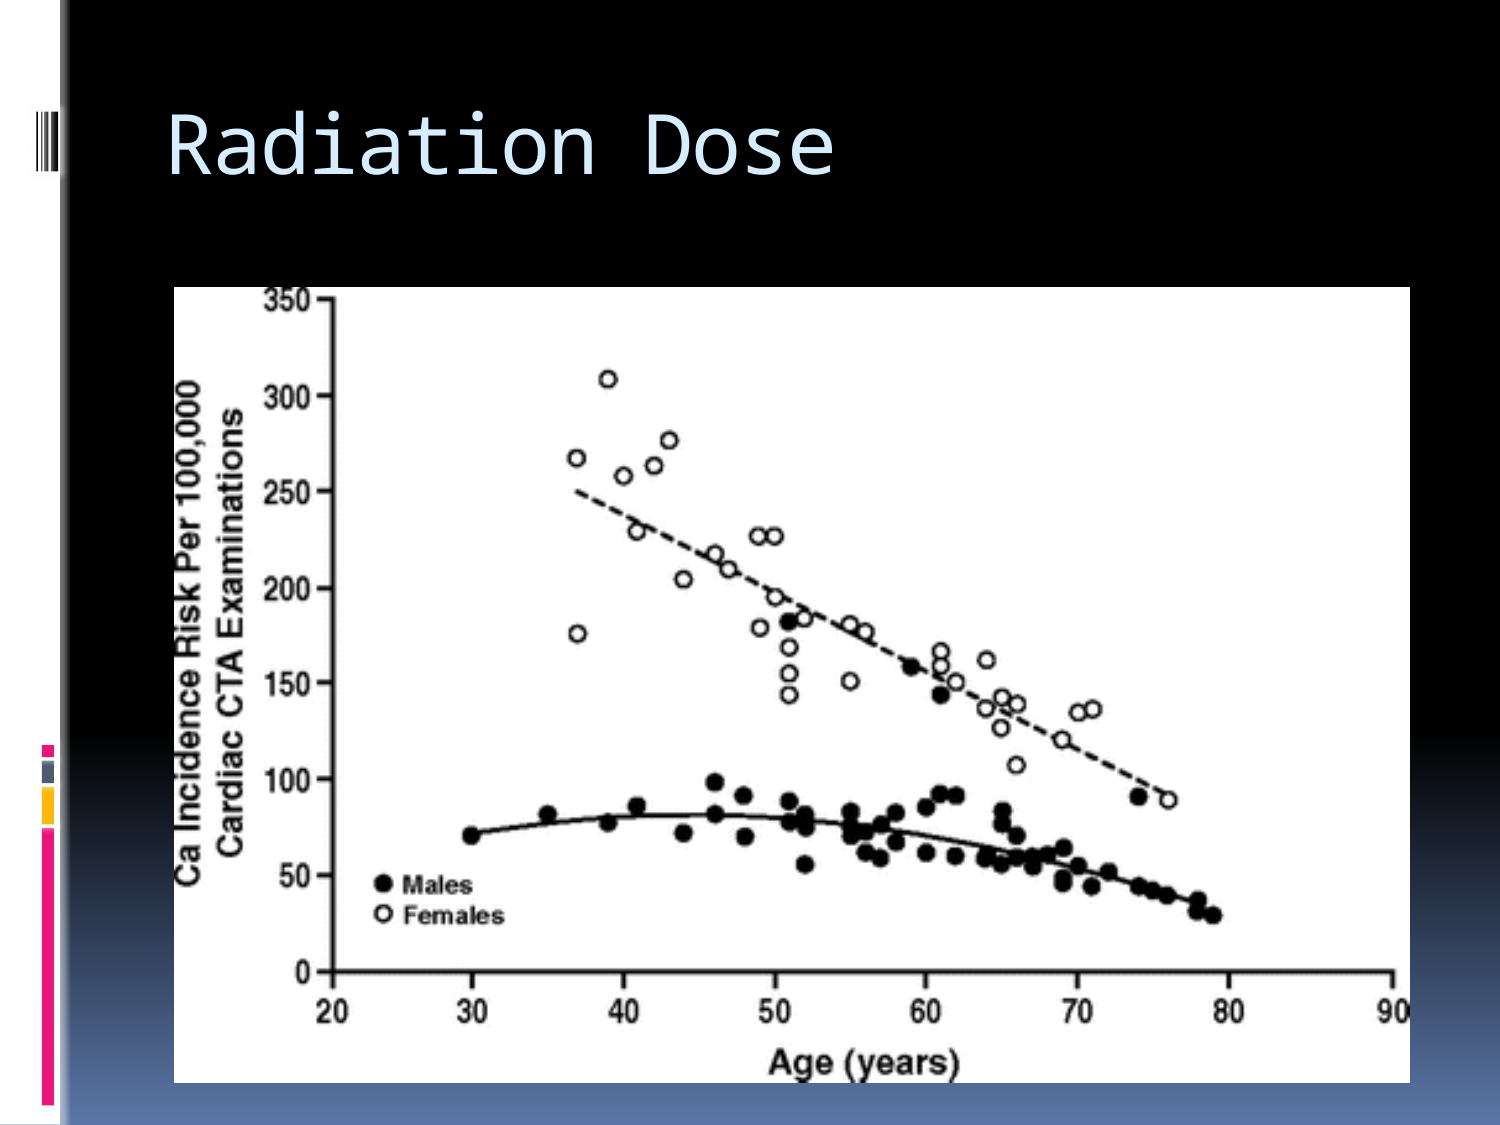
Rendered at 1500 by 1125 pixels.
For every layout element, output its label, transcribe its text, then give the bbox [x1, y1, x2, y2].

picture [174, 287, 1410, 1083]
title Radiation Dose [150, 83, 1425, 234]
